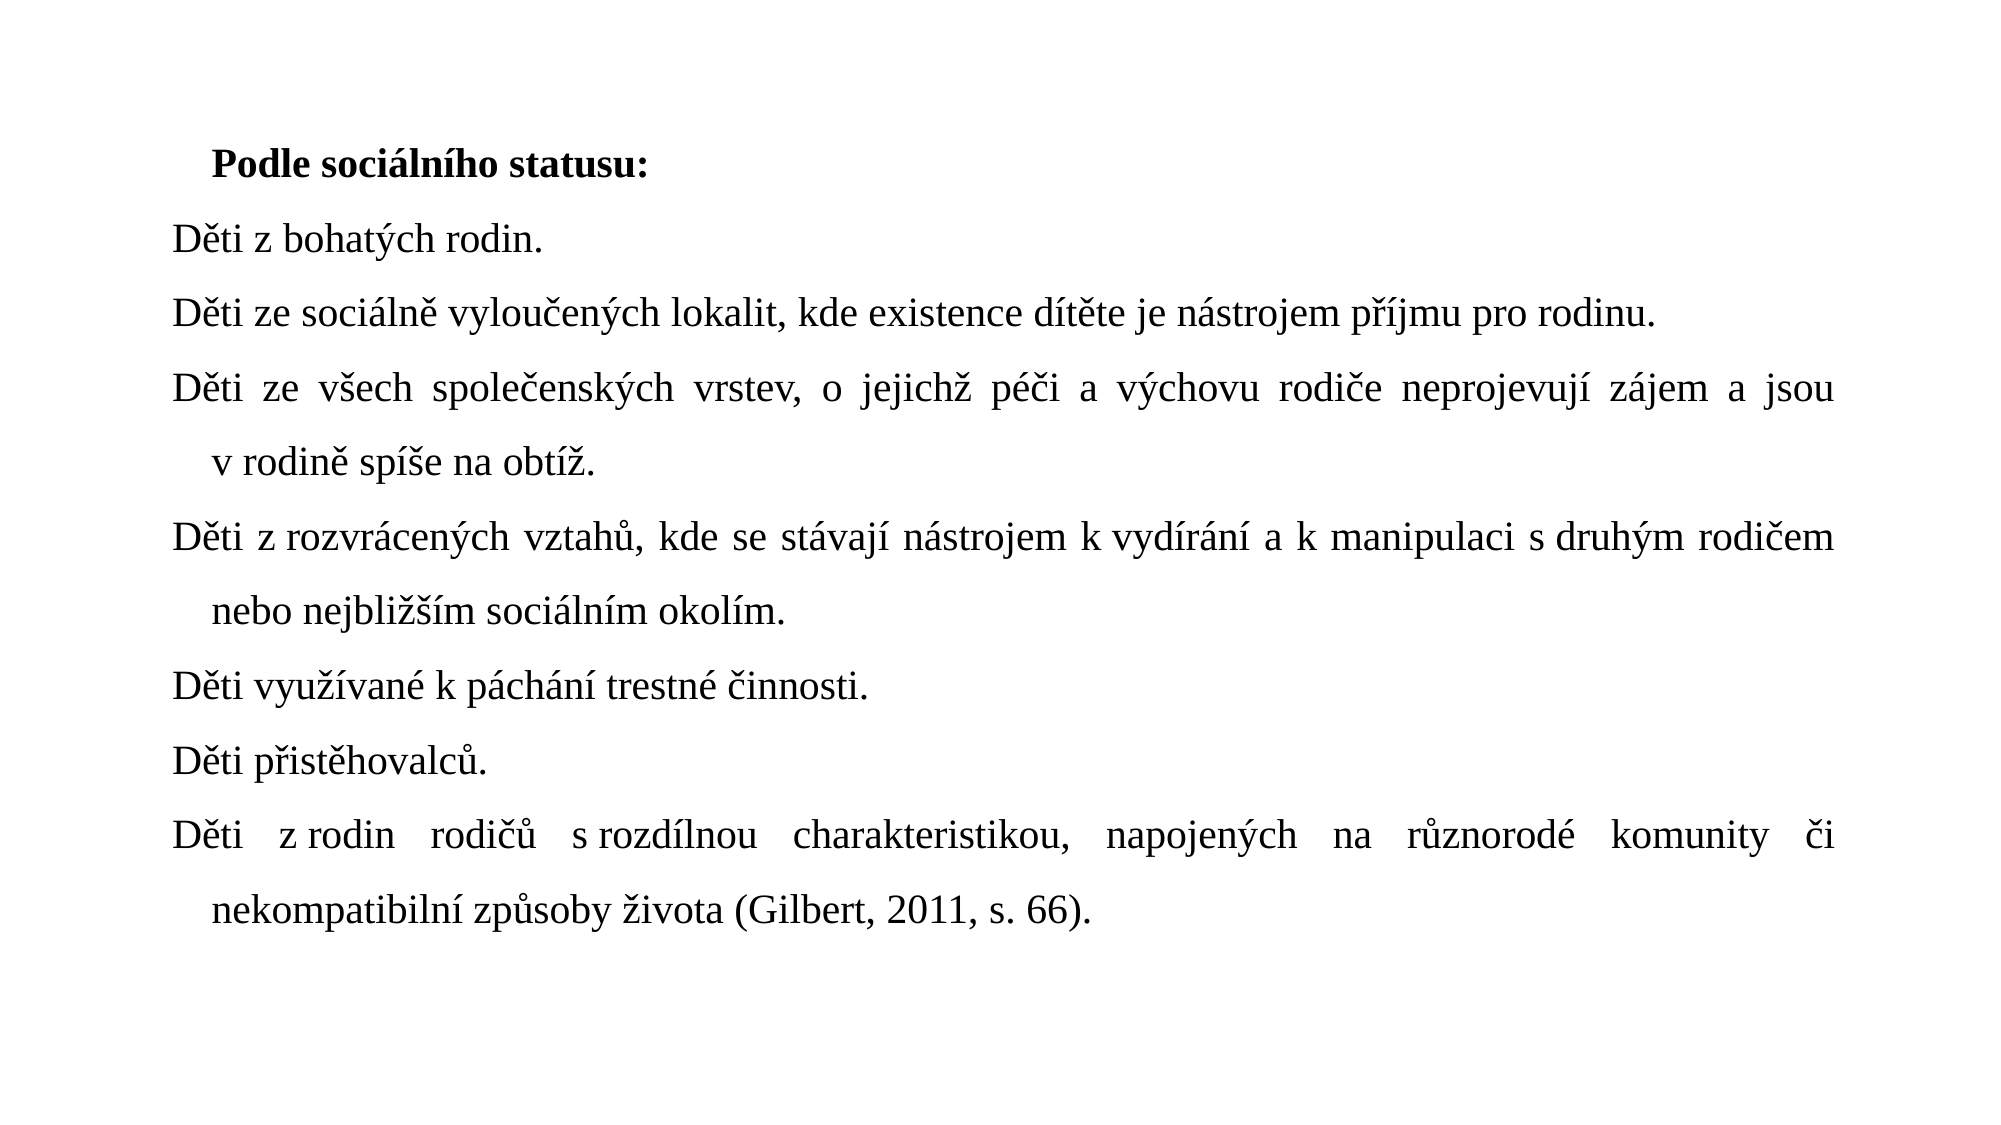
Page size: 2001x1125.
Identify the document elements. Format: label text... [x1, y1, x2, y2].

title Podle sociálního statusu: Děti z bohatých rodin. Děti ze sociálně vyloučených lokalit, kde existence dítěte je nástrojem příjmu pro rodinu. Děti ze všech společenských vrstev, o jejichž péči a výchovu rodiče neprojevují zájem a jsou v rodině spíše na obtíž. Děti z rozvrácených vztahů, kde se stávají nástrojem k vydírání a k manipulaci s druhým rodičem nebo nejbližším sociálním okolím. Děti využívané k páchání trestné činnosti. Děti přistěhovalců. Děti z rodin rodičů s rozdílnou charakteristikou, napojených na různorodé komunity či nekompatibilní způsoby života (Gilbert, 2011, s. 66). [149, 101, 1851, 942]
